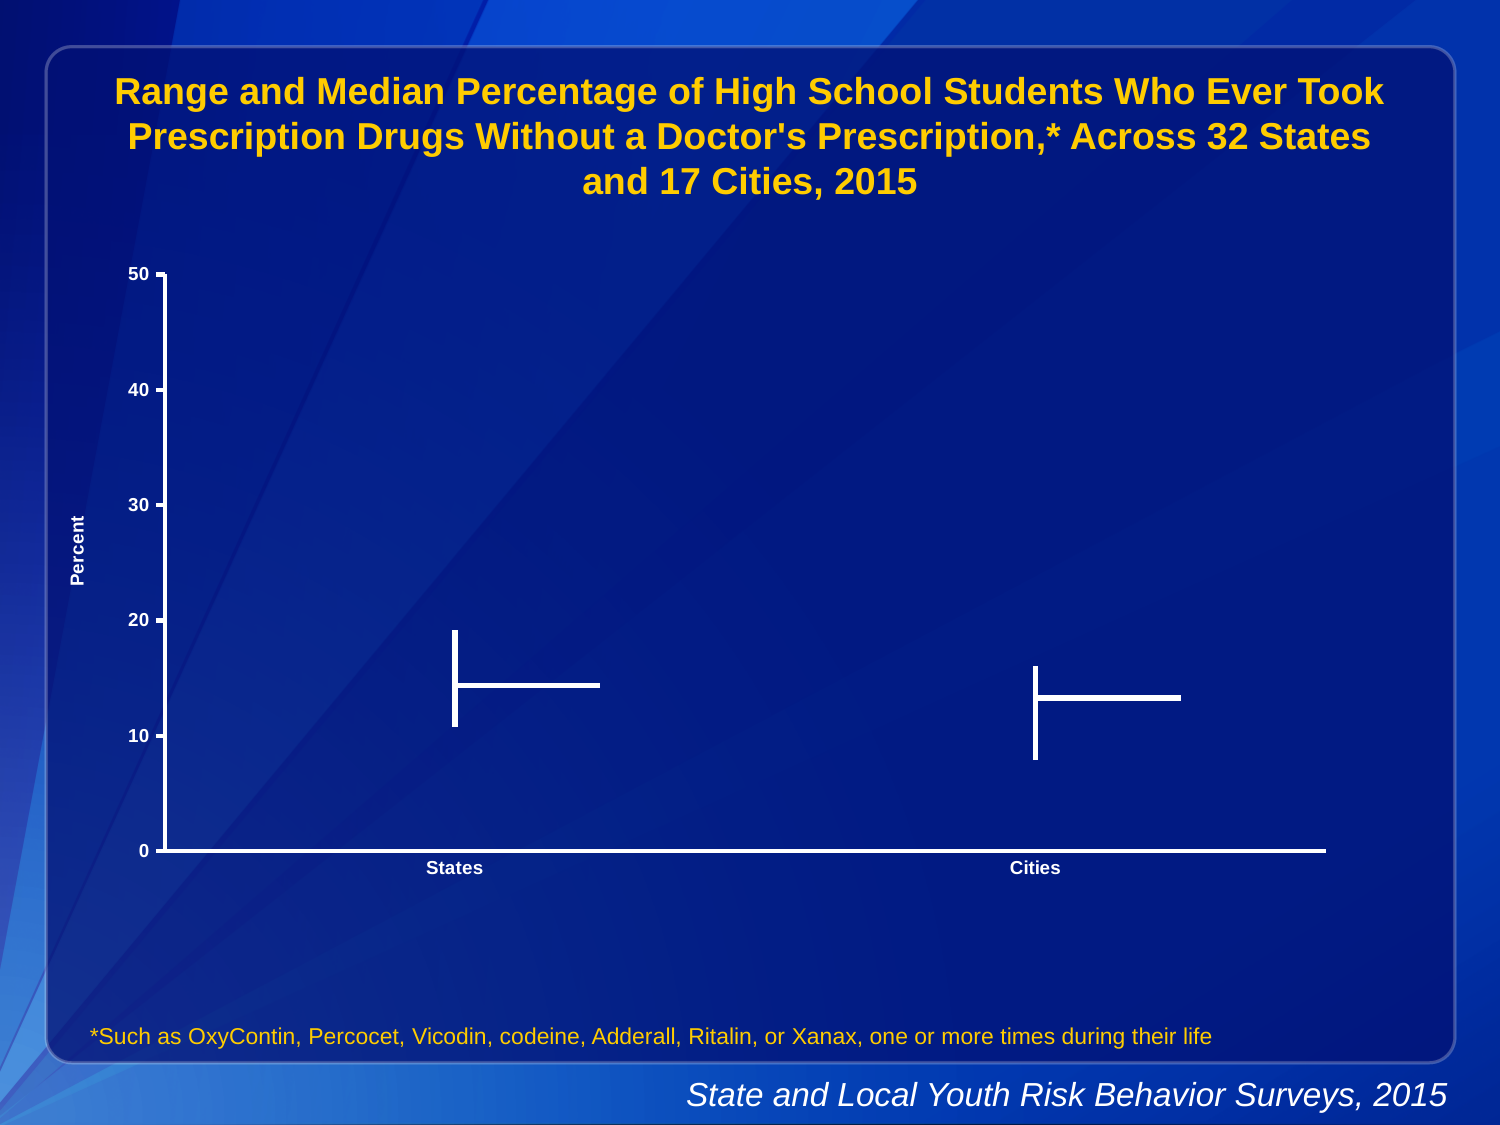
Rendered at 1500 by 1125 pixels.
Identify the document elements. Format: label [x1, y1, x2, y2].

text_box [74, 59, 1425, 210]
text_box [663, 1065, 1464, 1121]
chart [37, 249, 1463, 926]
text_box [74, 1013, 1425, 1056]
picture [0, 0, 1500, 1125]
